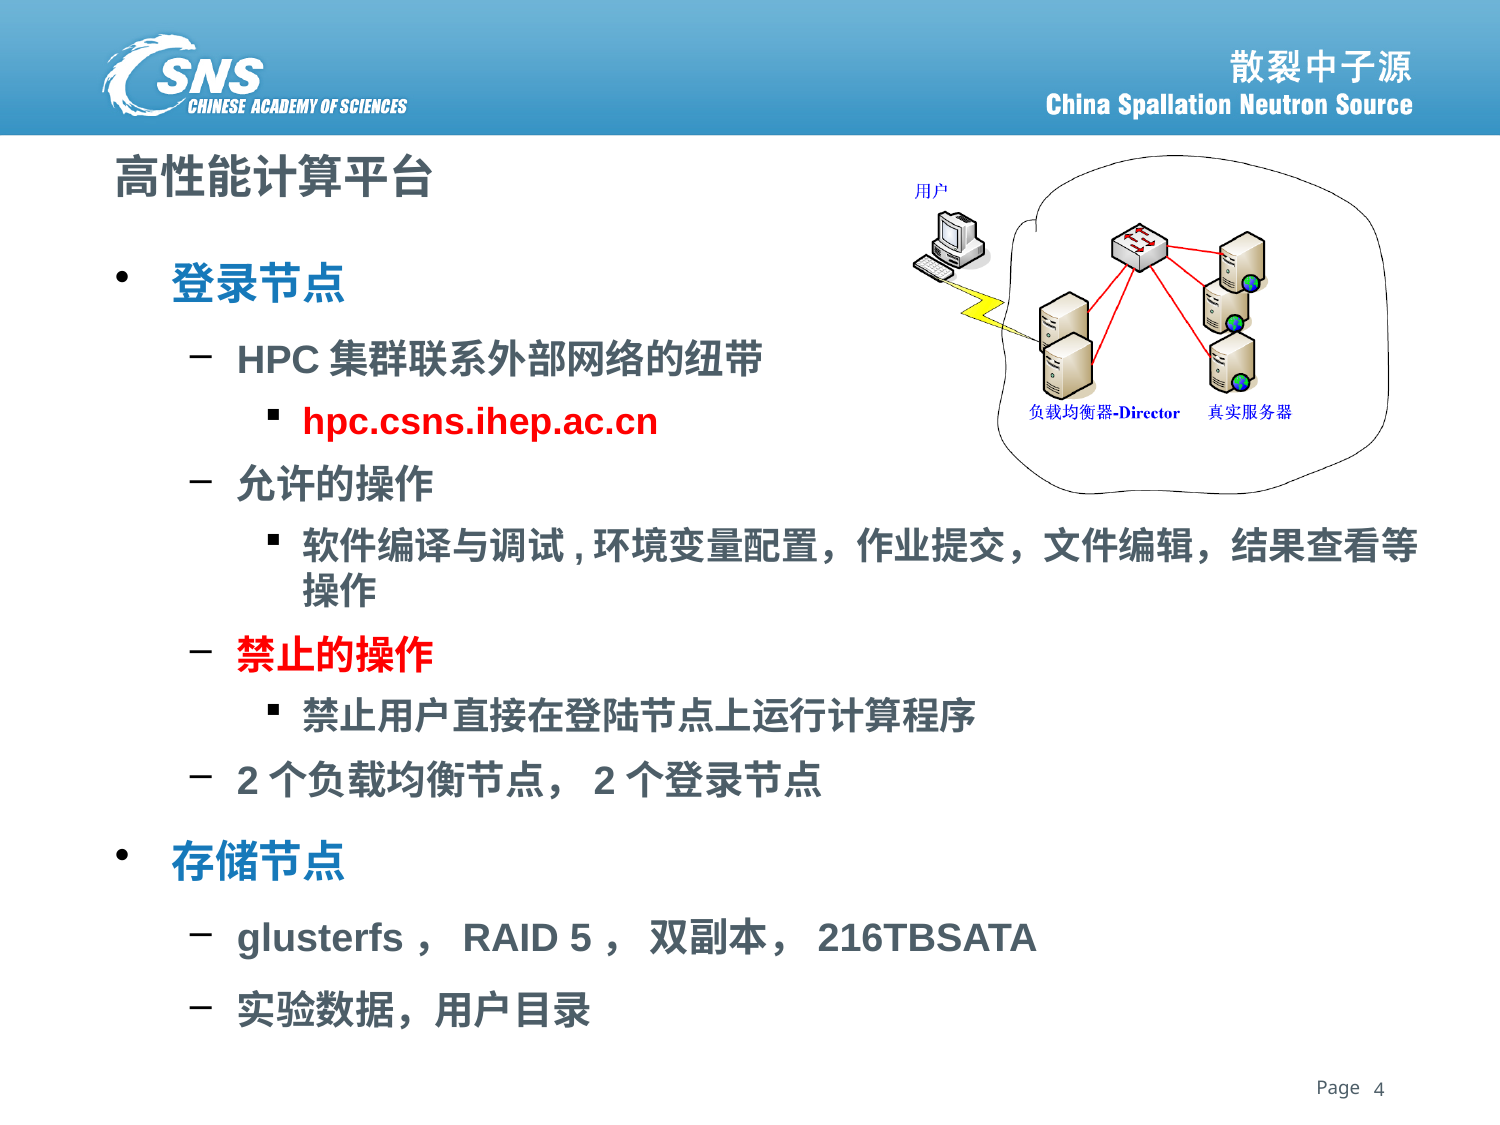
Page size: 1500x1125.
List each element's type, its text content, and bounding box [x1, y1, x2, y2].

picture [0, 0, 1500, 1125]
list 登录节点 HPC集群联系外部网络的纽带 hpc.csns.ihep.ac.cn 允许的操作 软件编译与调试,环境变量配置，作业提交，文件编辑，结果查看等操作 禁止的操作 禁止用户直接在登陆节点上运行计算程序 2个负载均衡节点，2个登录节点 存储节点 glusterfs，RAID 5， 双副本，216TBSATA 实验数据，用户目录 [99, 237, 1436, 1071]
title 高性能计算平台 [99, 137, 1125, 213]
slide_number 4 [1350, 1071, 1400, 1100]
